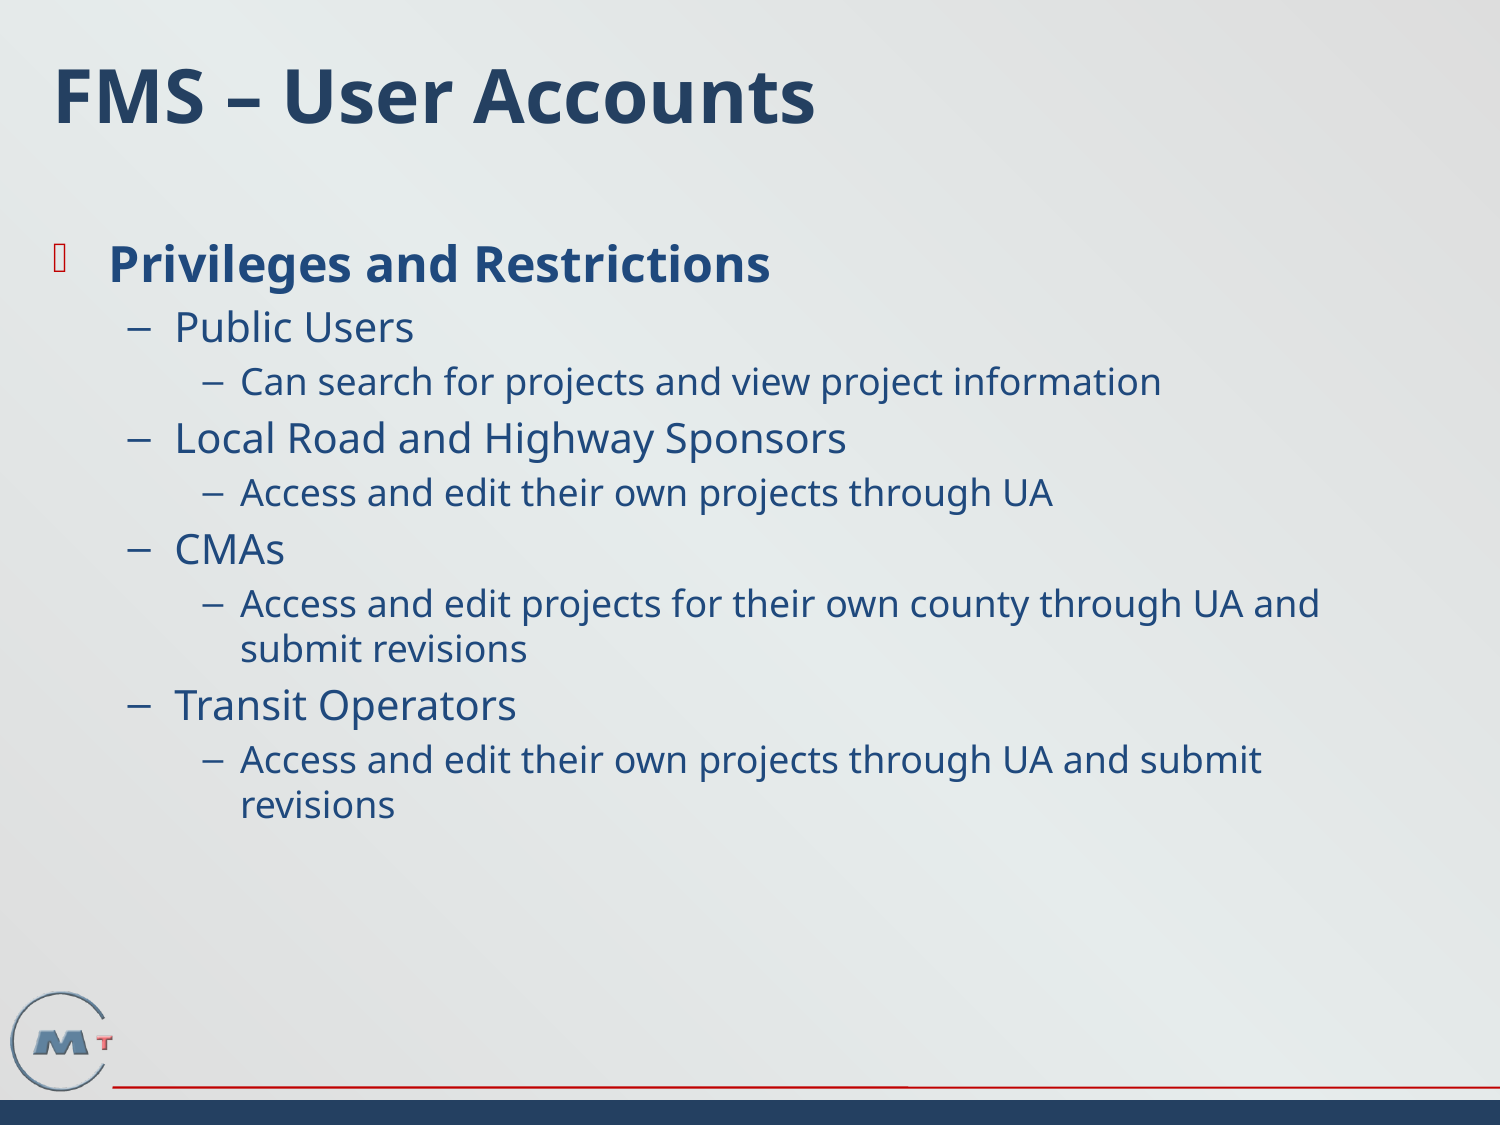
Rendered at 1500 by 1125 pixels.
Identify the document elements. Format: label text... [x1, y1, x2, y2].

list Privileges and Restrictions Public Users Can search for projects and view project information Local Road and Highway Sponsors Access and edit their own projects through UA CMAs Access and edit projects for their own county through UA and submit revisions Transit Operators Access and edit their own projects through UA and submit revisions [37, 224, 1388, 1010]
picture [0, 981, 149, 1113]
title FMS – User Accounts [37, 0, 1388, 188]
